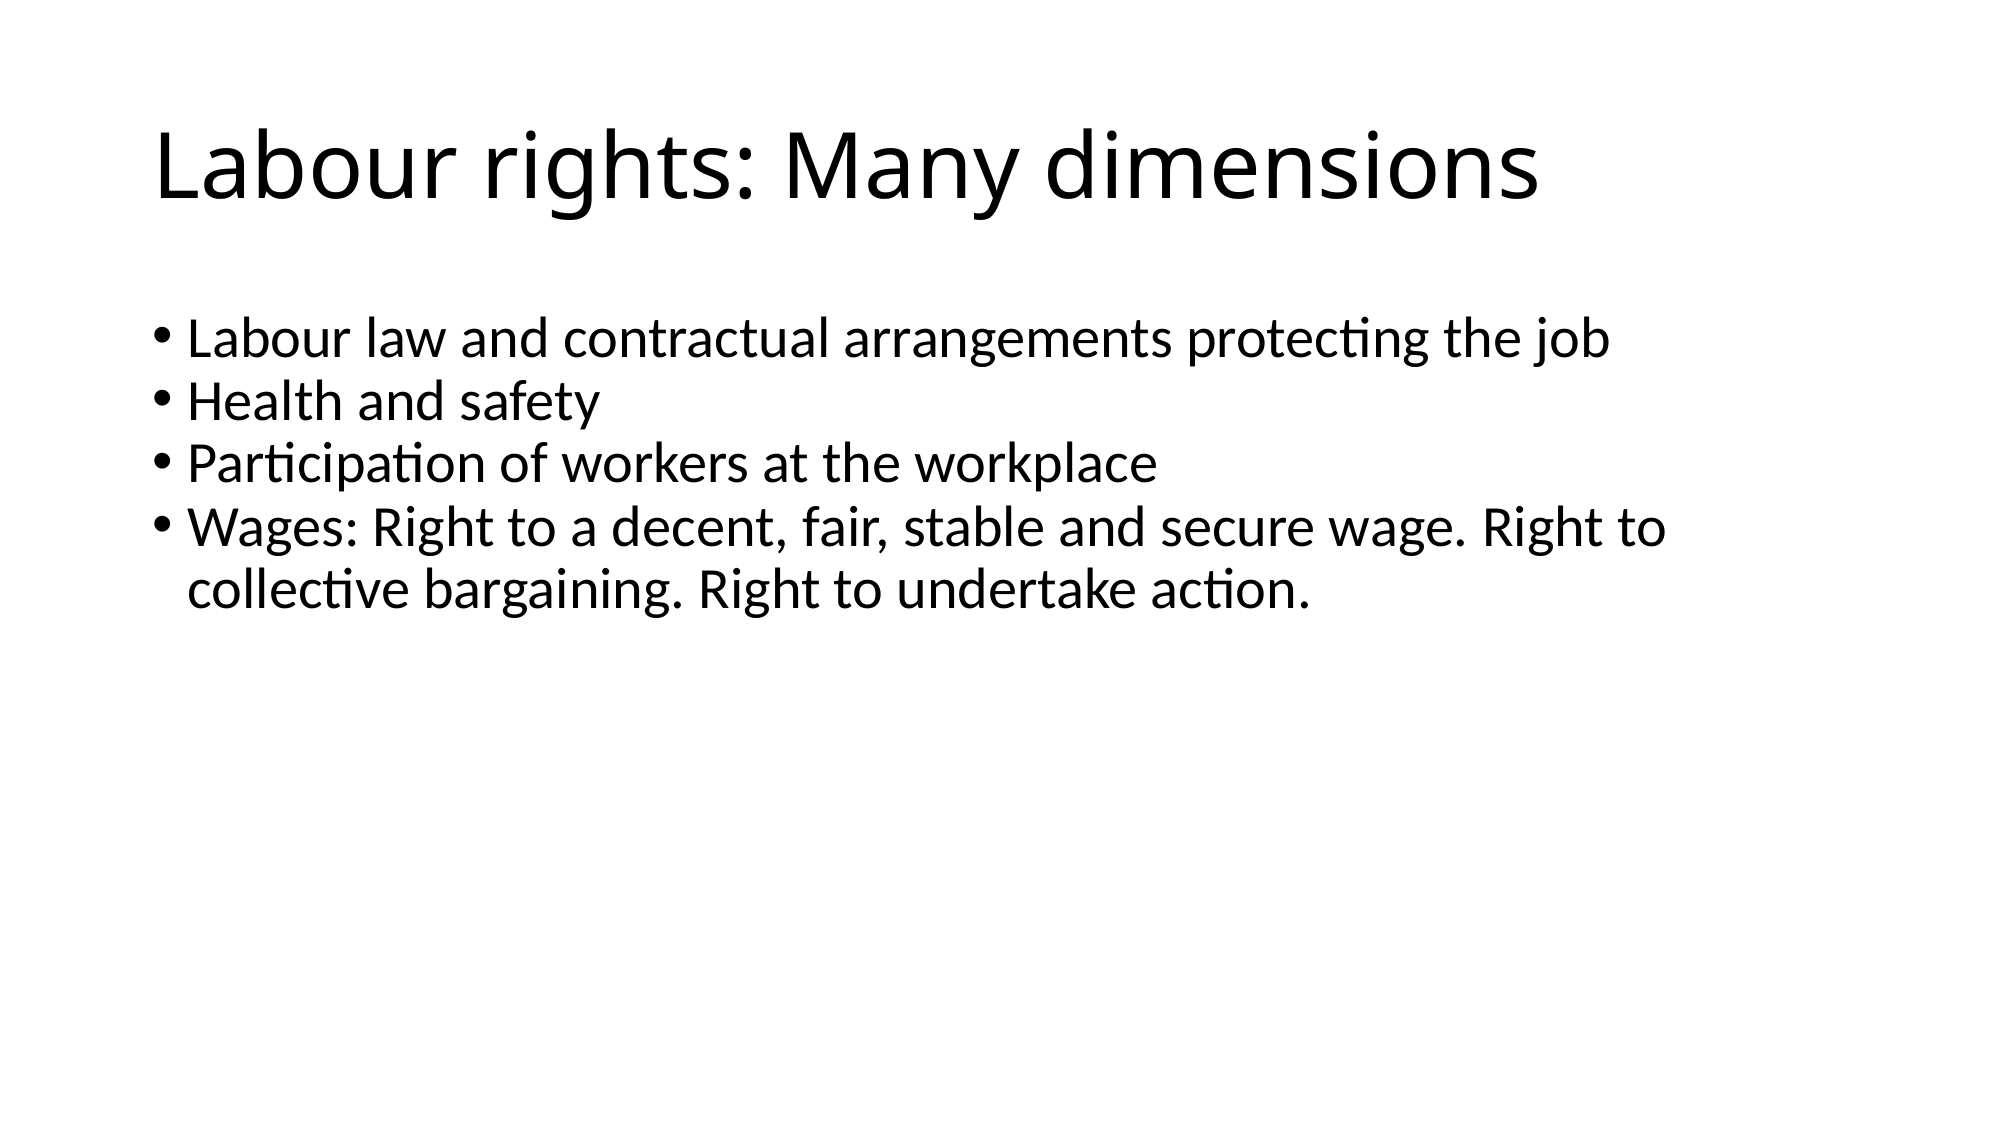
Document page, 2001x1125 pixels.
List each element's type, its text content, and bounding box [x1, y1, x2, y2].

text_box Labour rights: Many dimensions [137, 59, 1863, 278]
text_box Labour law and contractual arrangements protecting the job Health and safety Participation of workers at the workplace Wages: Right to a decent, fair, stable and secure wage. Right to collective bargaining. Right to undertake action. [137, 299, 1863, 1014]
